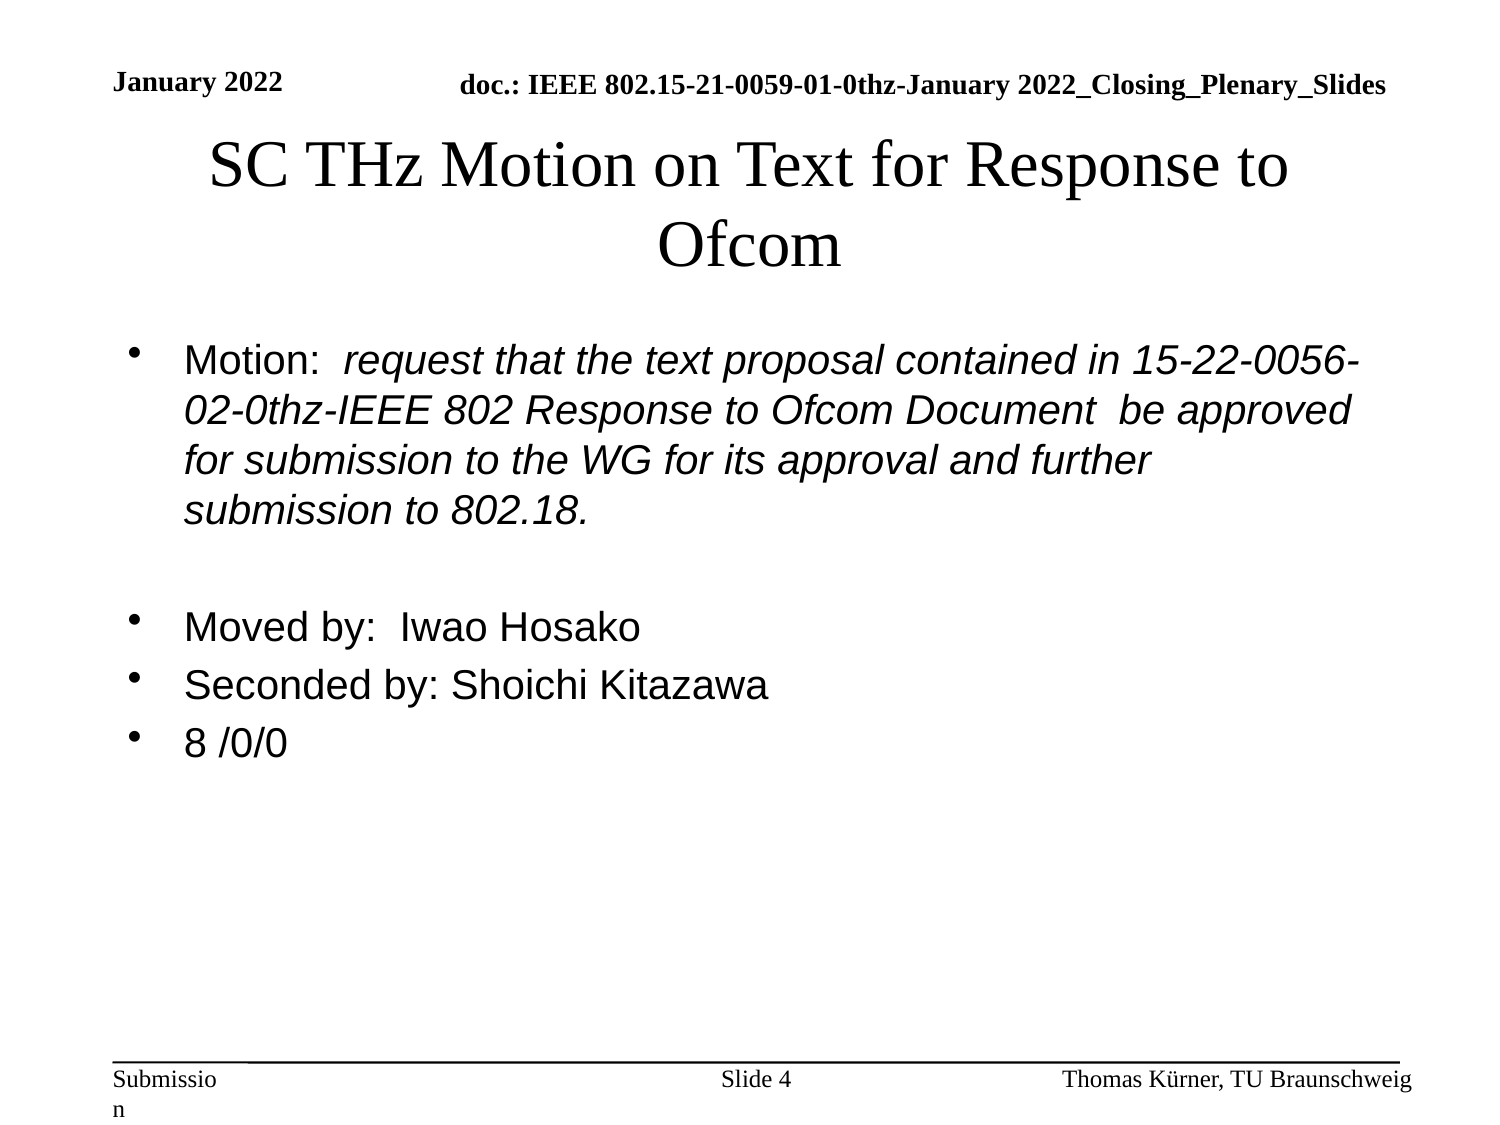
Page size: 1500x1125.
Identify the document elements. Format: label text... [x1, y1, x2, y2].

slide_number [112, 61, 376, 98]
slide_number Slide 4 [712, 1061, 800, 1093]
list Motion: request that the text proposal contained in 15-22-0056-02-0thz-IEEE 802 Response to Ofcom Document be approved for submission to the WG for its approval and further submission to 802.18. Moved by: Iwao Hosako Seconded by: Shoichi Kitazawa 8 /0/0 [112, 324, 1388, 1001]
title SC THz Motion on Text for Response to Ofcom [112, 112, 1388, 288]
footer Thomas Kürner, TU Braunschweig [899, 1061, 1413, 1093]
